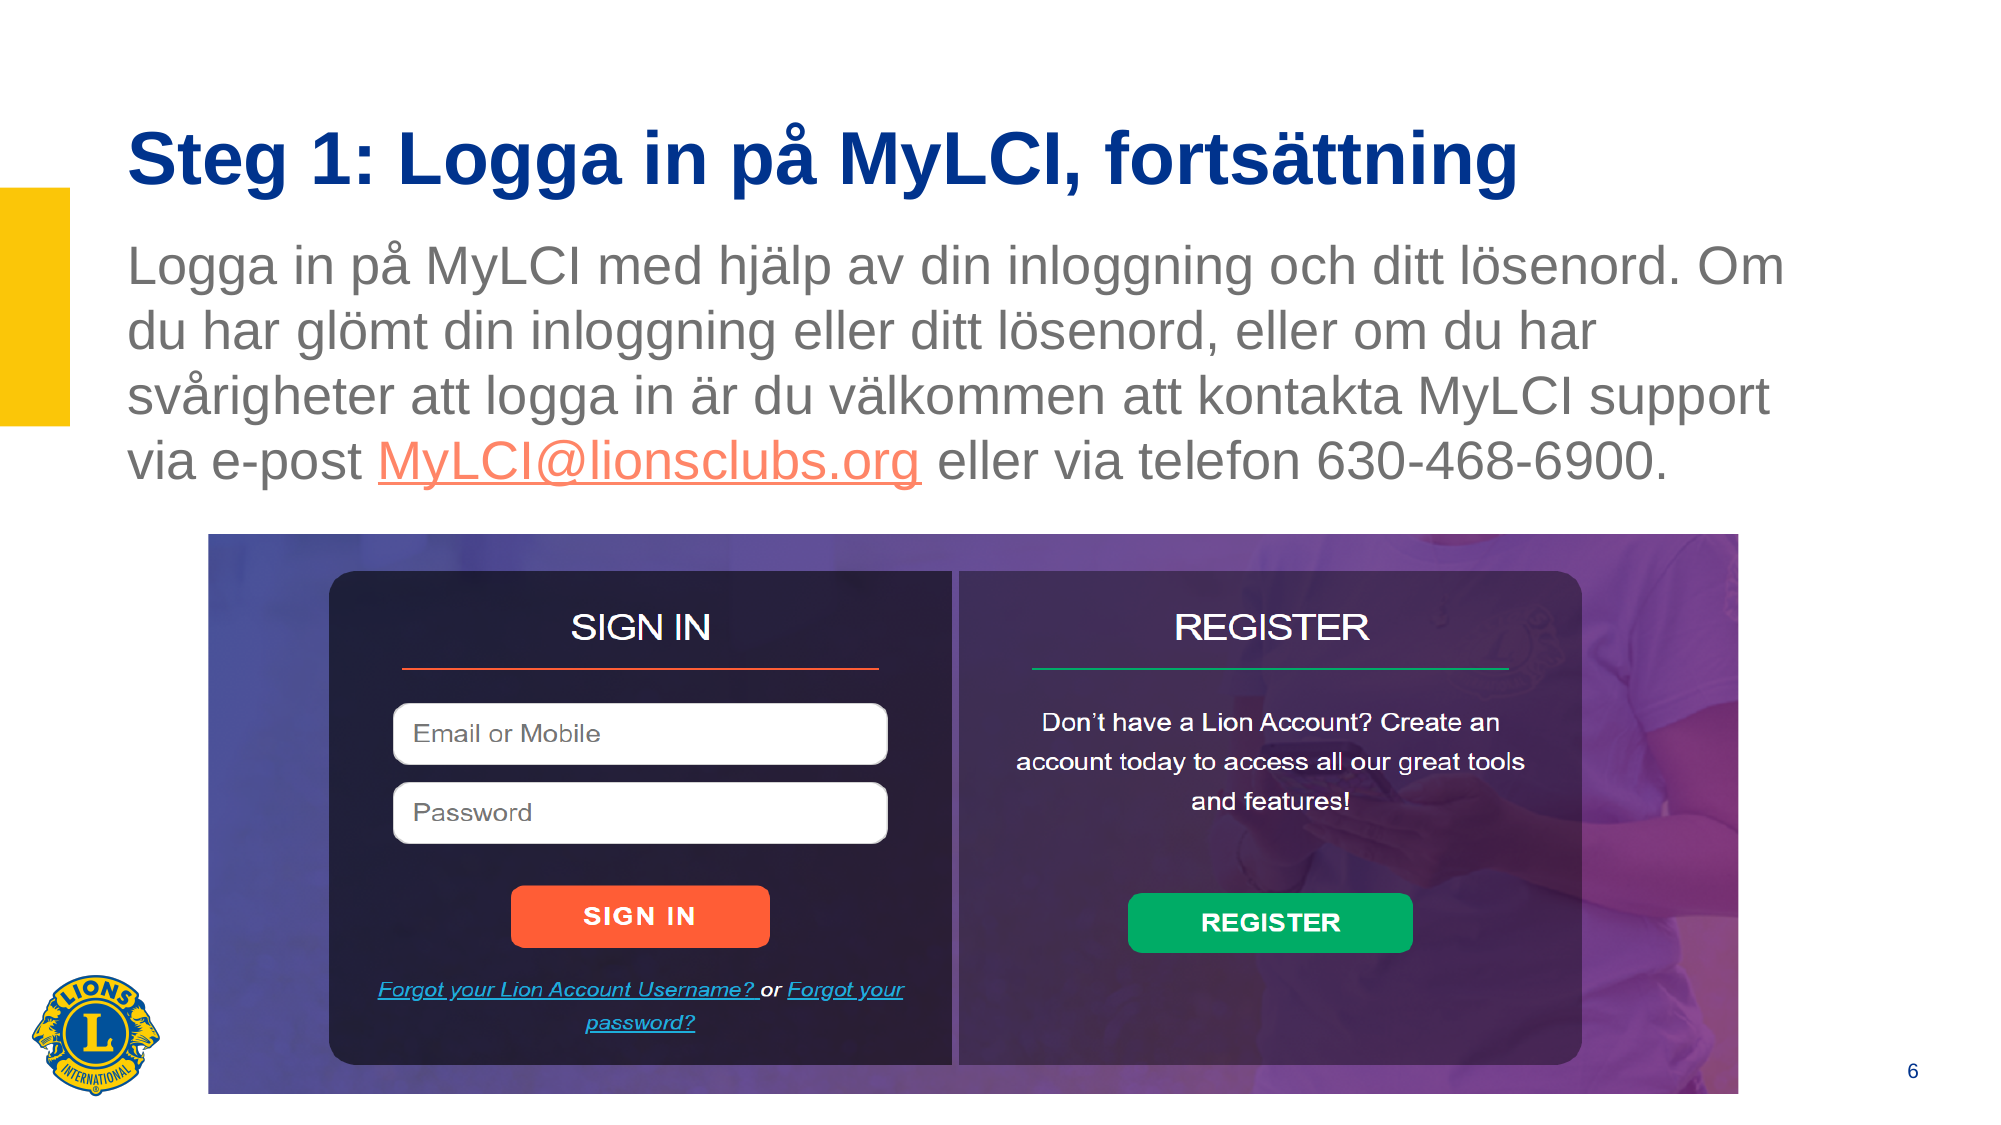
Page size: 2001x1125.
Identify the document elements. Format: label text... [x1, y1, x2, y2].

text_box 6 [1892, 1049, 2000, 1125]
text_box [0, 187, 70, 427]
picture [24, 964, 162, 1102]
text_box Steg 1: Logga in på MyLCI, fortsättning [112, 85, 1893, 223]
text_box Logga in på MyLCI med hjälp av din inloggning och ditt lösenord. Om du har glömt din inloggning eller ditt lösenord, eller om du har svårigheter att logga in är du välkommen att kontakta MyLCI support via e-post MyLCI@lionsclubs.org eller via telefon 630-468-6900. [112, 222, 1835, 427]
picture [208, 533, 1739, 1102]
